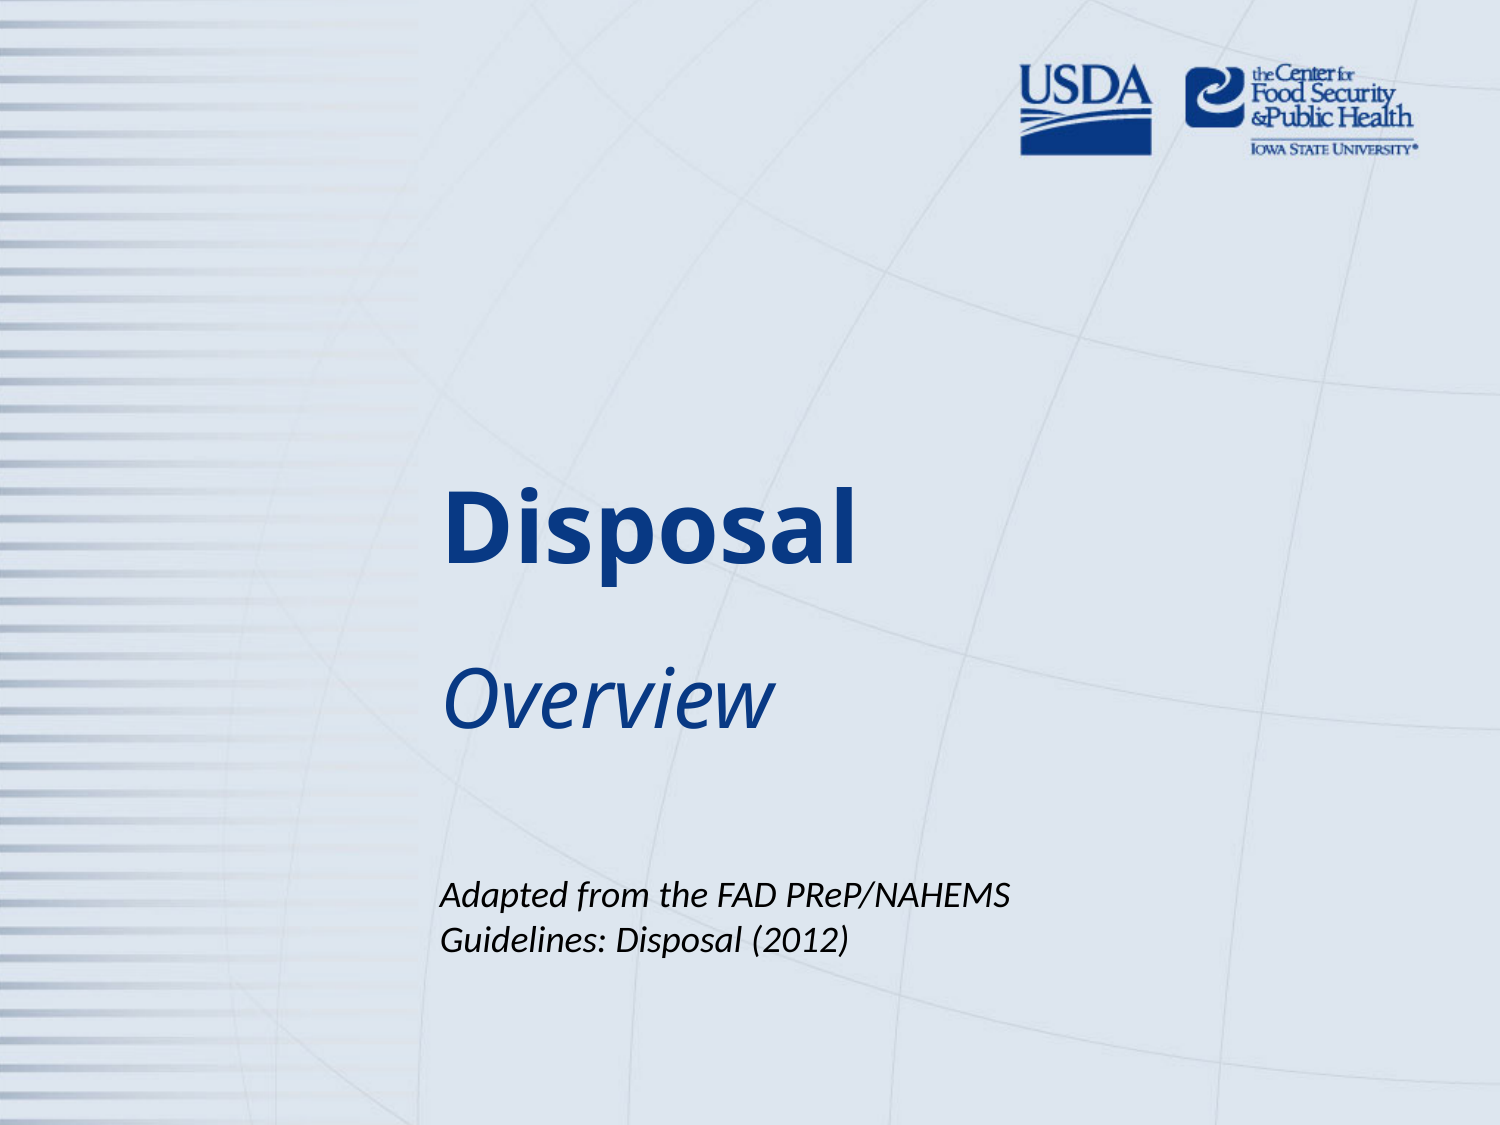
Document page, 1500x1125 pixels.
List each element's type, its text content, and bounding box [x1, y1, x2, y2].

text_box Adapted from the FAD PReP/NAHEMS Guidelines: Disposal (2012) [424, 862, 1388, 968]
picture [0, 0, 1500, 1125]
subtitle Overview [425, 637, 1388, 800]
title Disposal [425, 349, 1388, 591]
